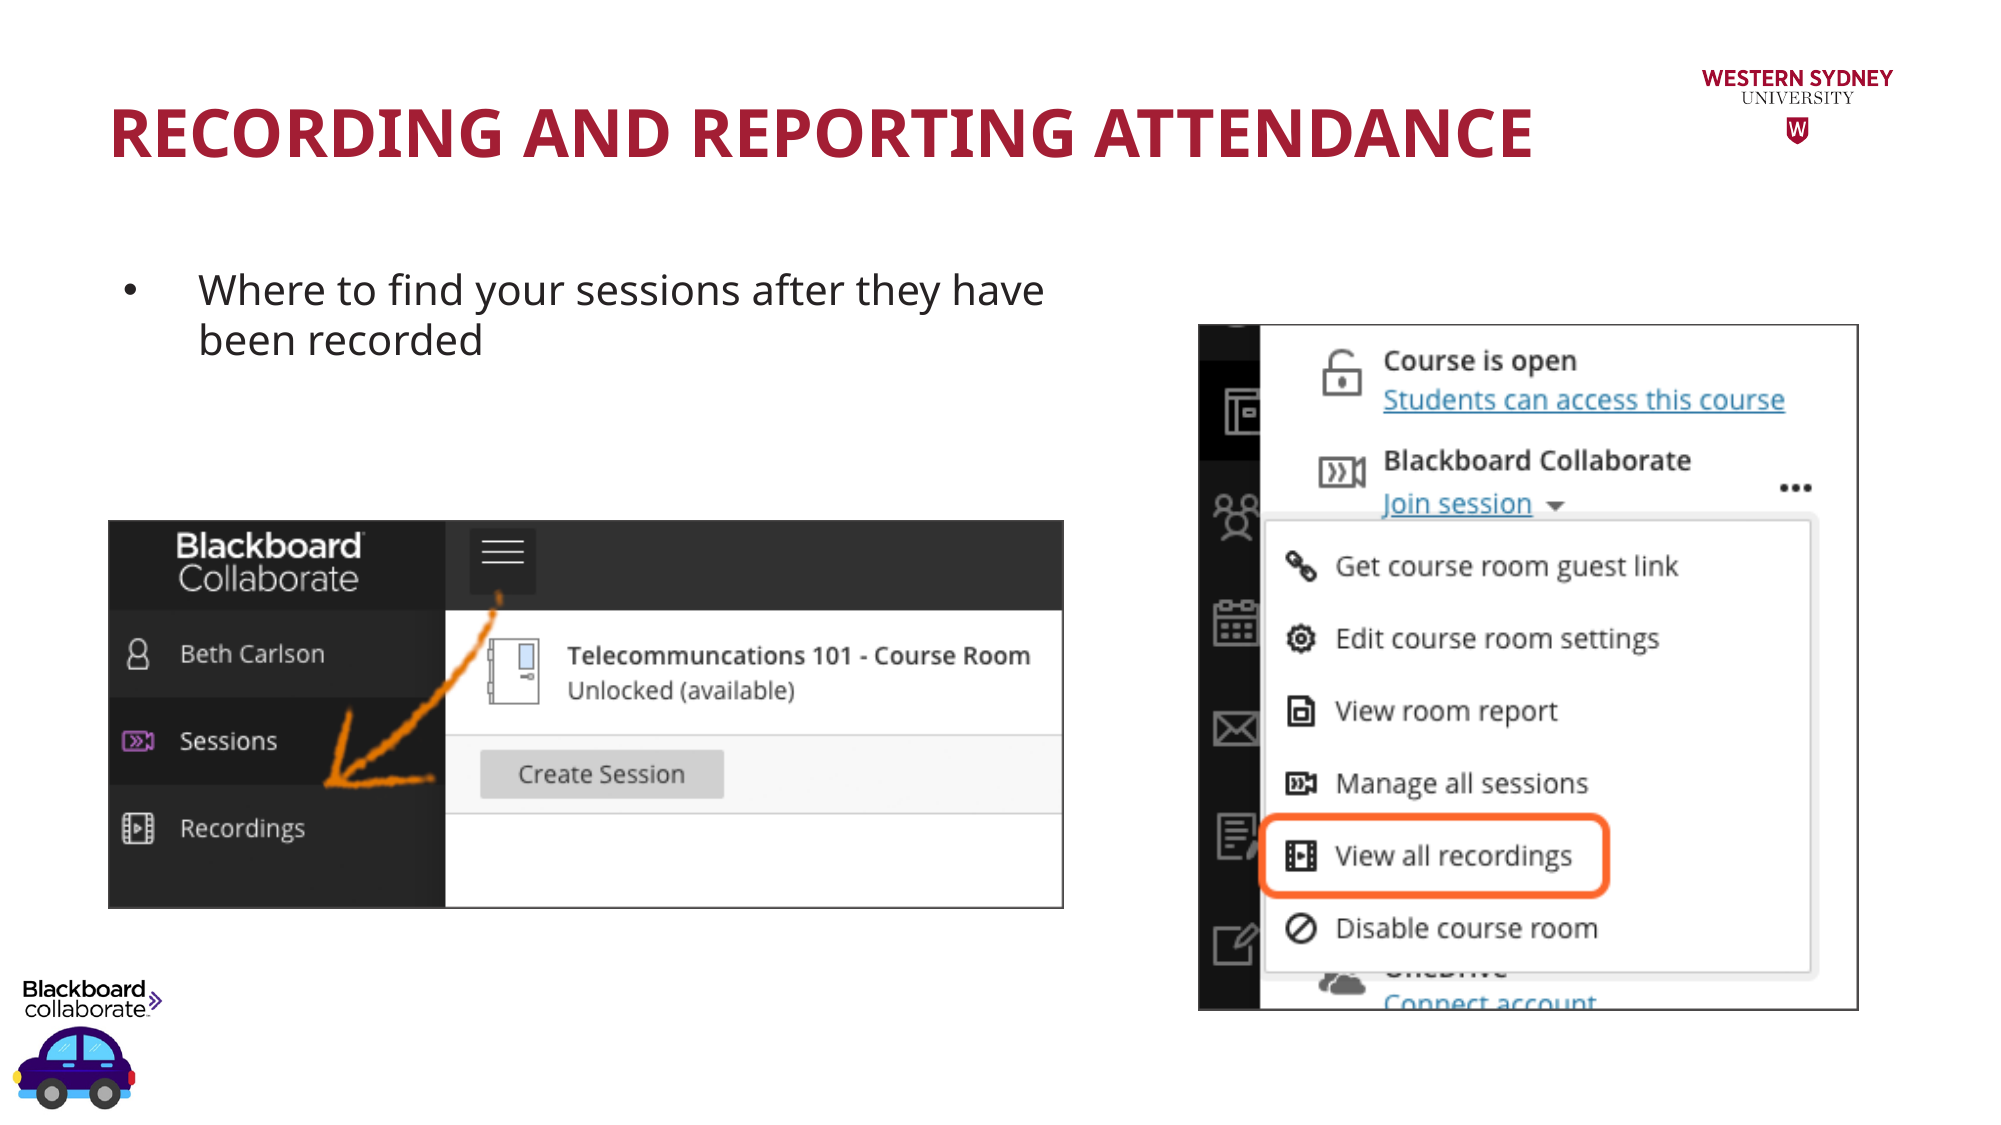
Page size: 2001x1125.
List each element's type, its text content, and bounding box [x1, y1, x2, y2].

title RECORDING AND REPORTING ATTENDANCE [108, 114, 1892, 169]
picture [1198, 324, 1859, 1011]
picture [2, 968, 174, 1125]
text_box Where to find your sessions after they have been recorded [108, 256, 1064, 467]
picture [108, 520, 1064, 909]
picture [1697, 64, 1898, 150]
